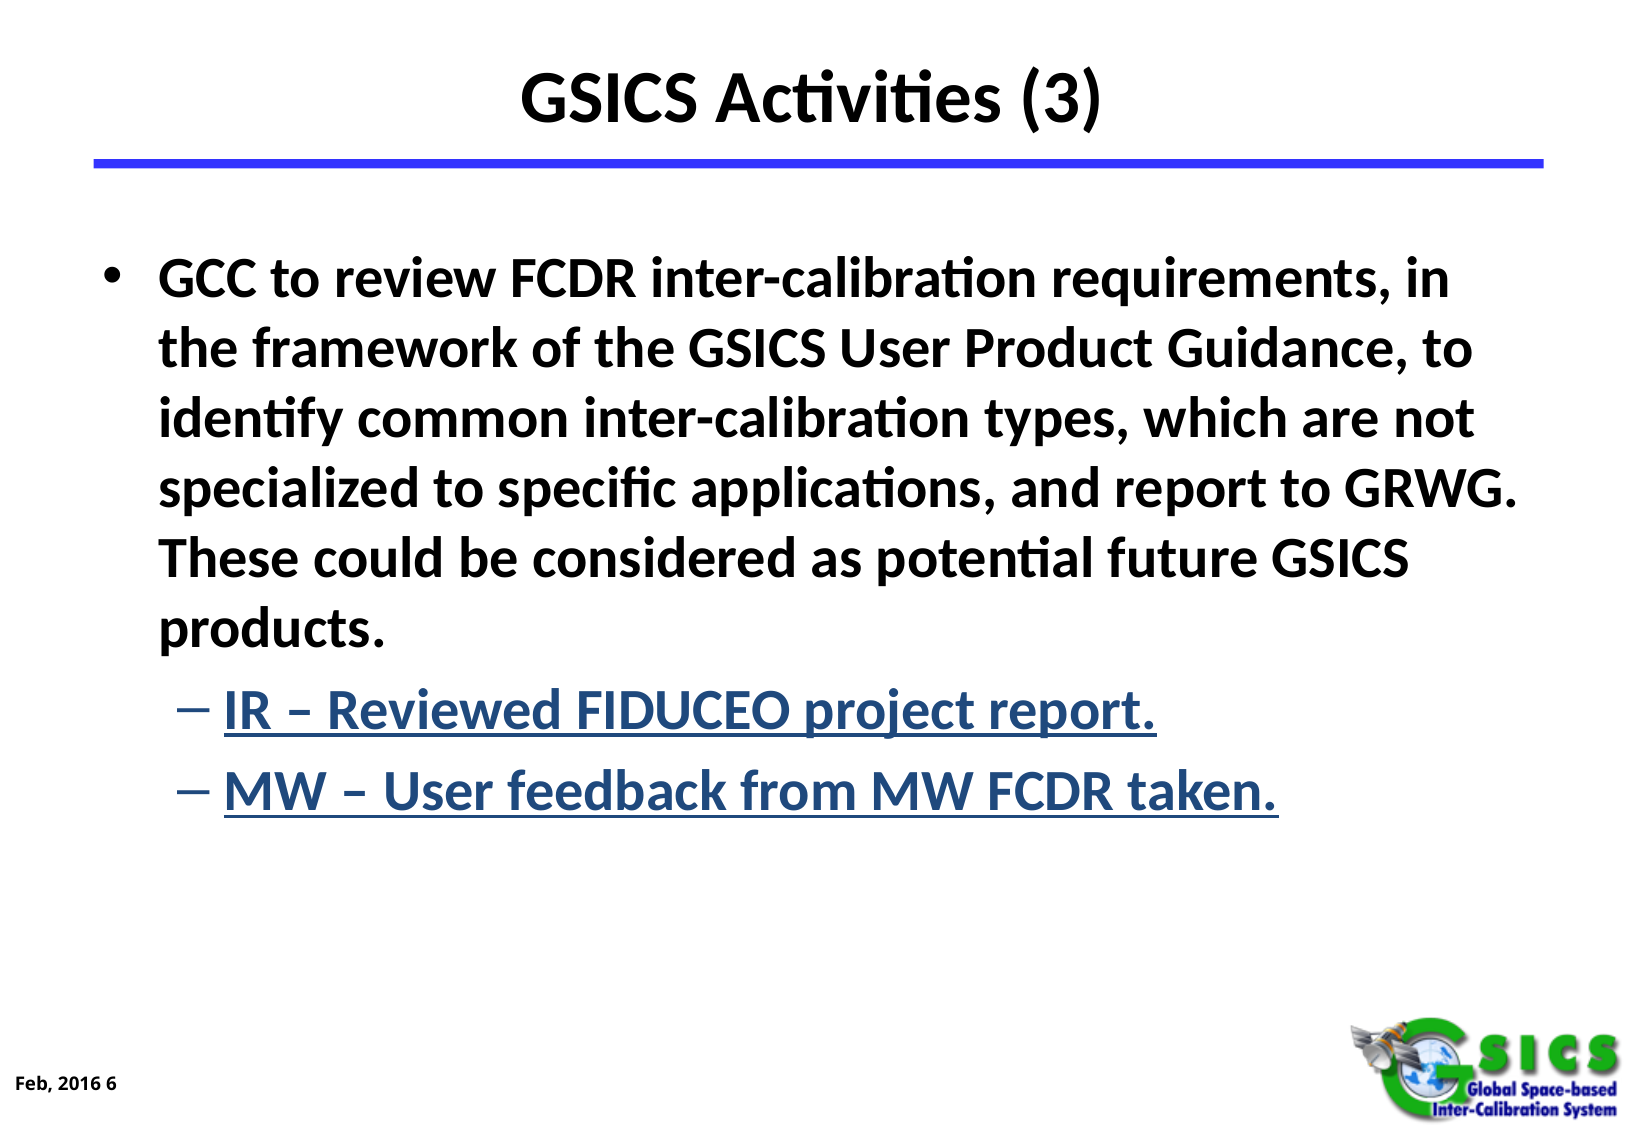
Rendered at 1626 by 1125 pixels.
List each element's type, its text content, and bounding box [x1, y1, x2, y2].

title GSICS Activities (3) [80, 14, 1544, 172]
picture [1343, 1010, 1625, 1125]
list GCC to review FCDR inter-calibration requirements, in the framework of the GSICS User Product Guidance, to identify common inter-calibration types, which are not specialized to specific applications, and report to GRWG. These could be considered as potential future GSICS products. IR – Reviewed FIDUCEO project report. MW – User feedback from MW FCDR taken. [86, 231, 1550, 768]
